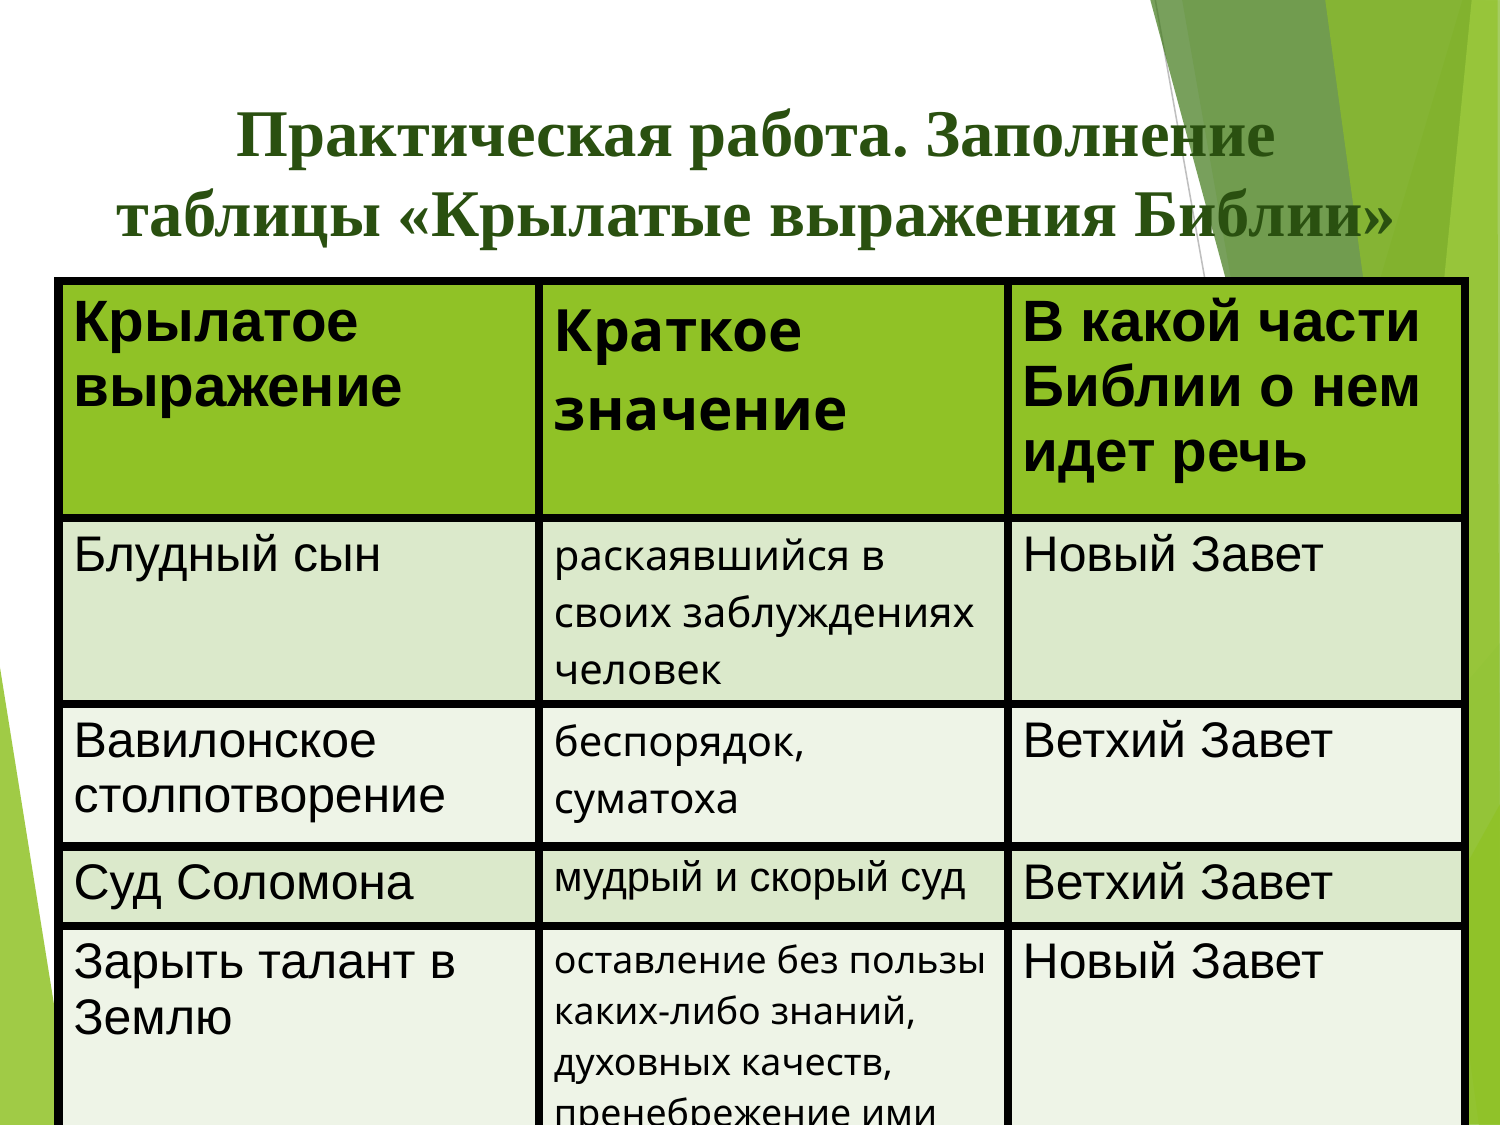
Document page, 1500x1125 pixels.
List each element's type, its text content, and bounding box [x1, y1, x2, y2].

table_cell раскаявшийся в своих заблуждениях человек [543, 522, 1004, 700]
table_cell Новый Завет [1012, 930, 1461, 1125]
table_cell Ветхий Завет [1012, 708, 1461, 842]
table_cell Ветхий Завет [1012, 851, 1461, 922]
table_cell оставление без пользы каких-либо знаний, духовных качеств, пренебрежение ими [543, 930, 1004, 1125]
table_cell Новый Завет [1012, 522, 1461, 700]
table_cell Блудный сын [63, 522, 535, 700]
title Практическая работа. Заполнение таблицы «Крылатые выражения Библии» [82, 82, 1432, 248]
table_header Краткое значение [543, 285, 1004, 514]
table_cell Вавилонское столпотворение [63, 708, 535, 842]
table_header В какой части Библии о нем идет речь [1012, 285, 1461, 514]
table_header Крылатое выражение [63, 285, 535, 514]
table_cell Суд Соломона [63, 851, 535, 922]
table_cell Зарыть талант в Землю [63, 930, 535, 1125]
table_cell мудрый и скорый суд [543, 851, 1004, 922]
table_cell беспорядок, суматоха [543, 708, 1004, 842]
